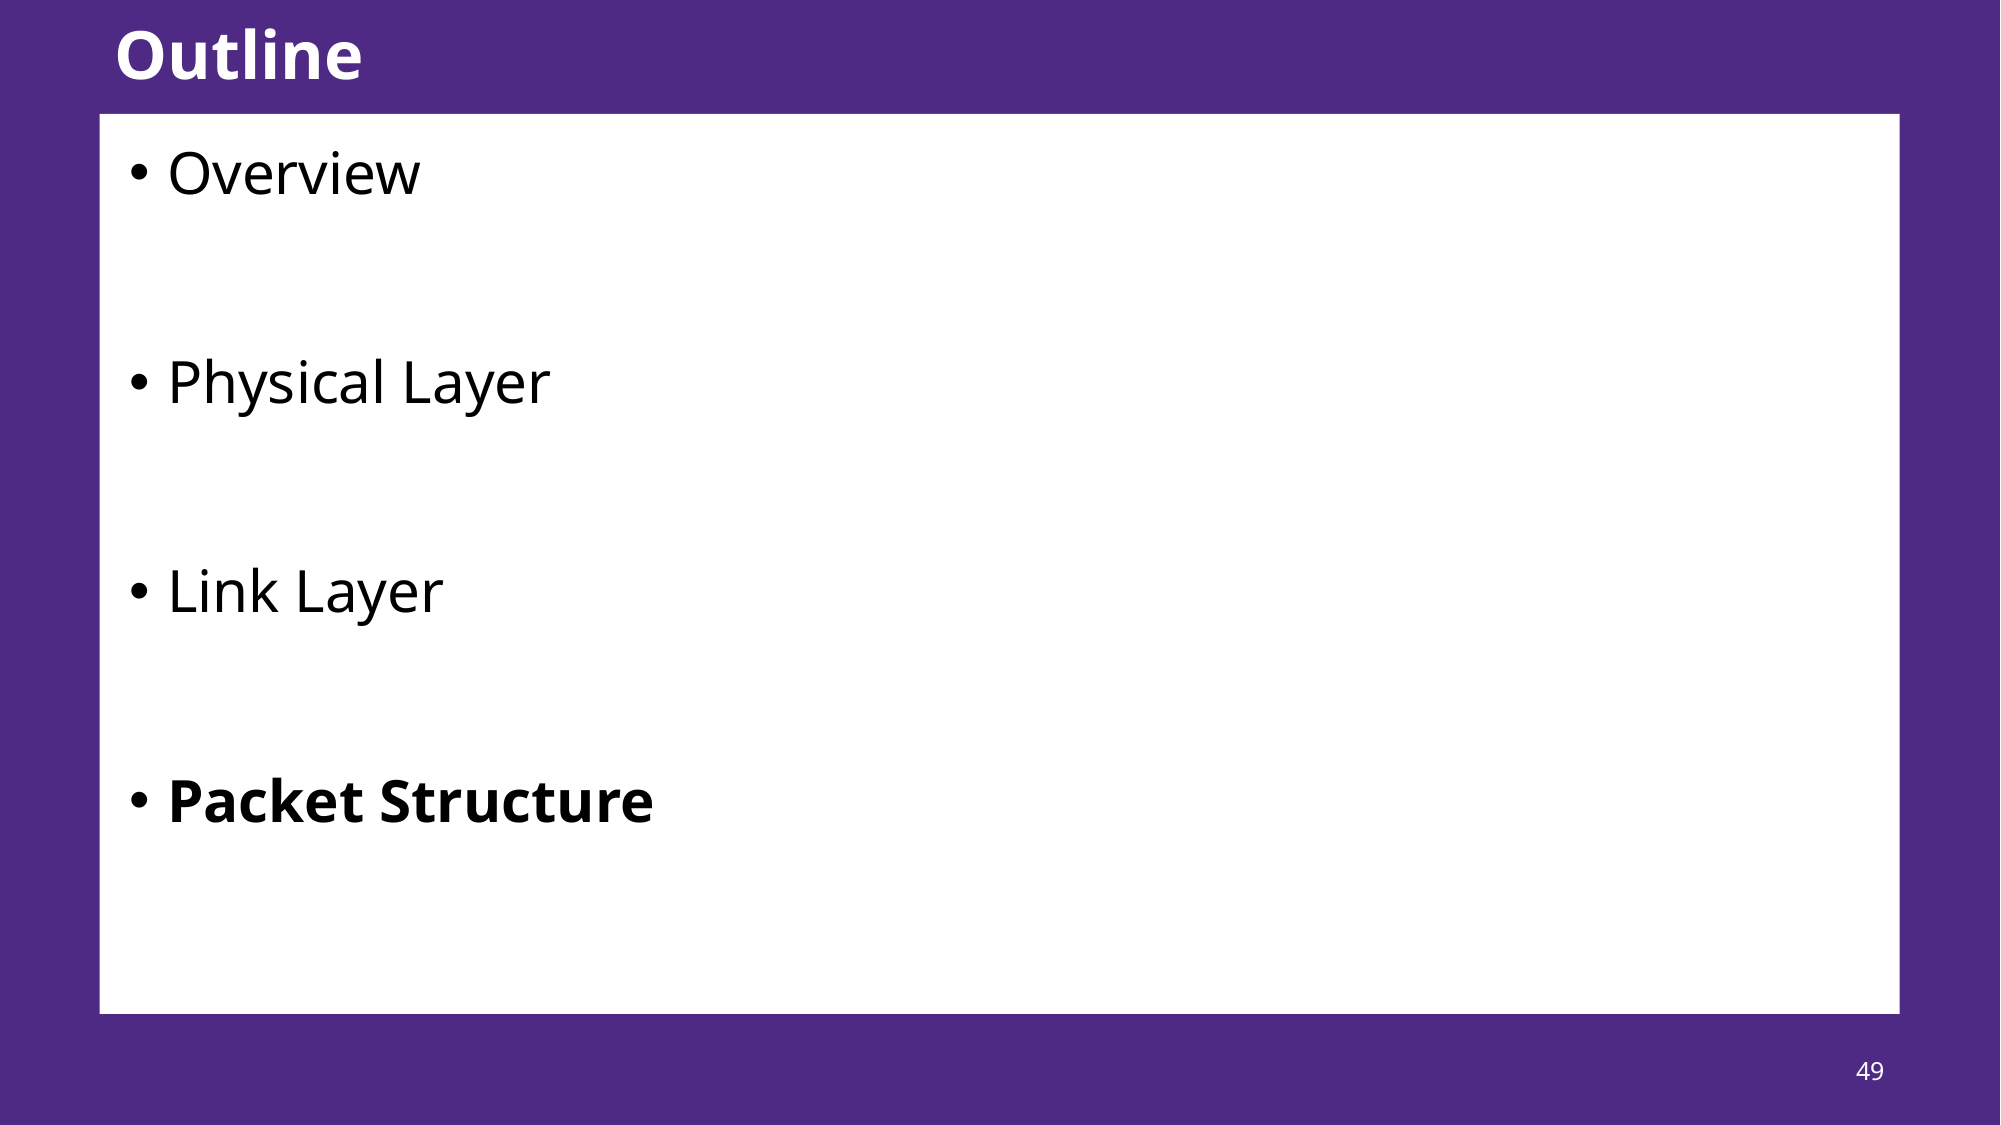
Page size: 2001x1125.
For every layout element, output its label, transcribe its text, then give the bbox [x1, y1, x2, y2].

list Overview Physical Layer Link Layer Packet Structure [99, 114, 1900, 1014]
title Outline [99, 1, 1900, 114]
slide_number 49 [1749, 1042, 1900, 1103]
